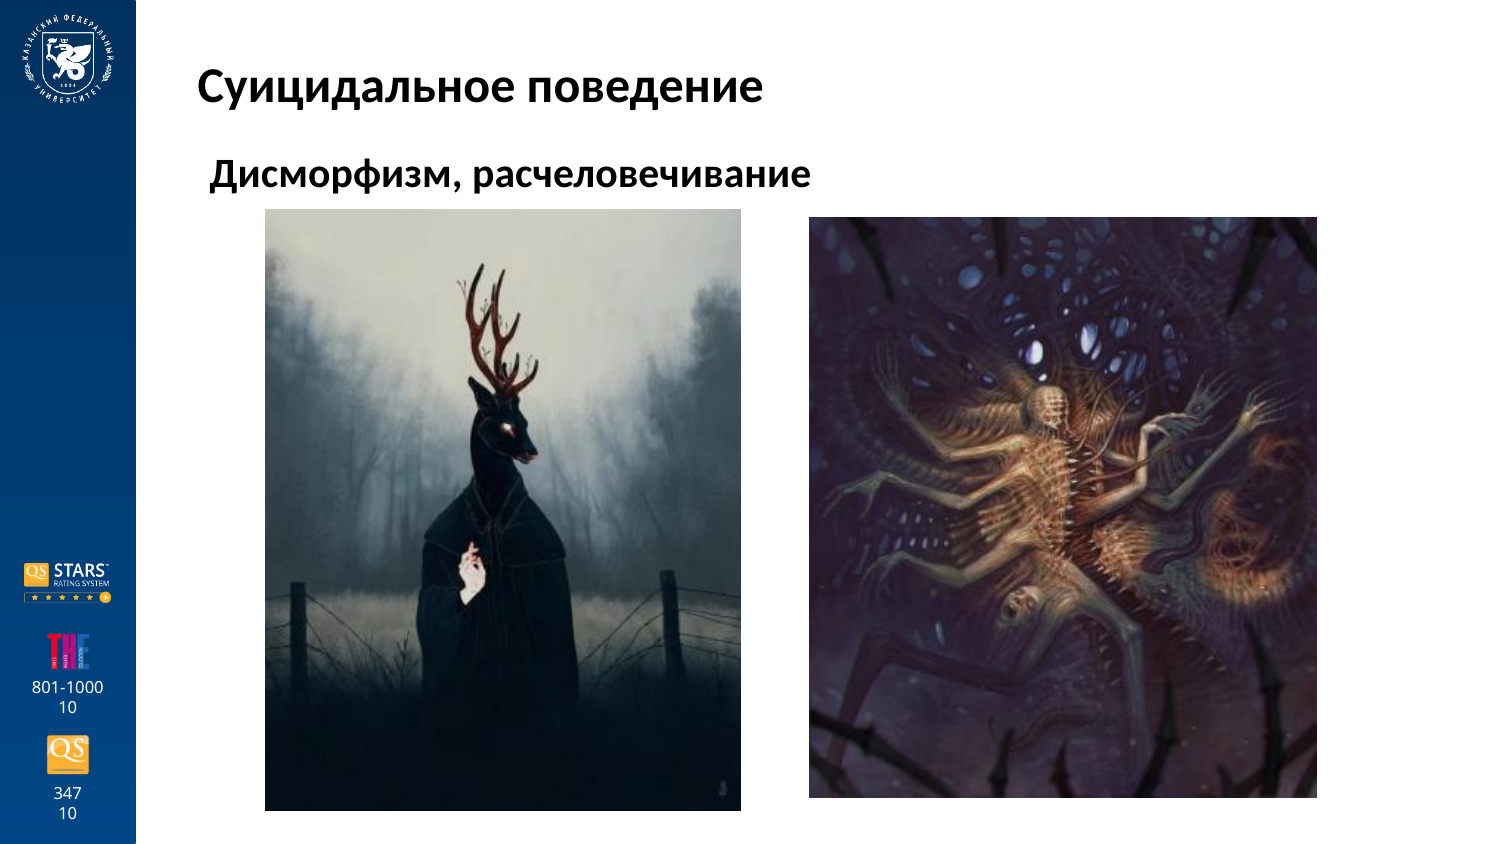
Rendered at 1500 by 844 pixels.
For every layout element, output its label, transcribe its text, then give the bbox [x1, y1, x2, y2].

text_box [0, 0, 138, 844]
picture [265, 209, 741, 811]
picture [808, 216, 1318, 798]
text_box 347 10 [13, 775, 122, 831]
picture [38, 725, 98, 784]
picture [22, 14, 114, 104]
picture [24, 563, 112, 603]
text_box 801-1000 10 [13, 669, 122, 725]
text_box Дисморфизм, расчеловечивание [194, 138, 916, 204]
text_box Суицидальное поведение [182, 45, 892, 120]
picture [46, 630, 89, 673]
